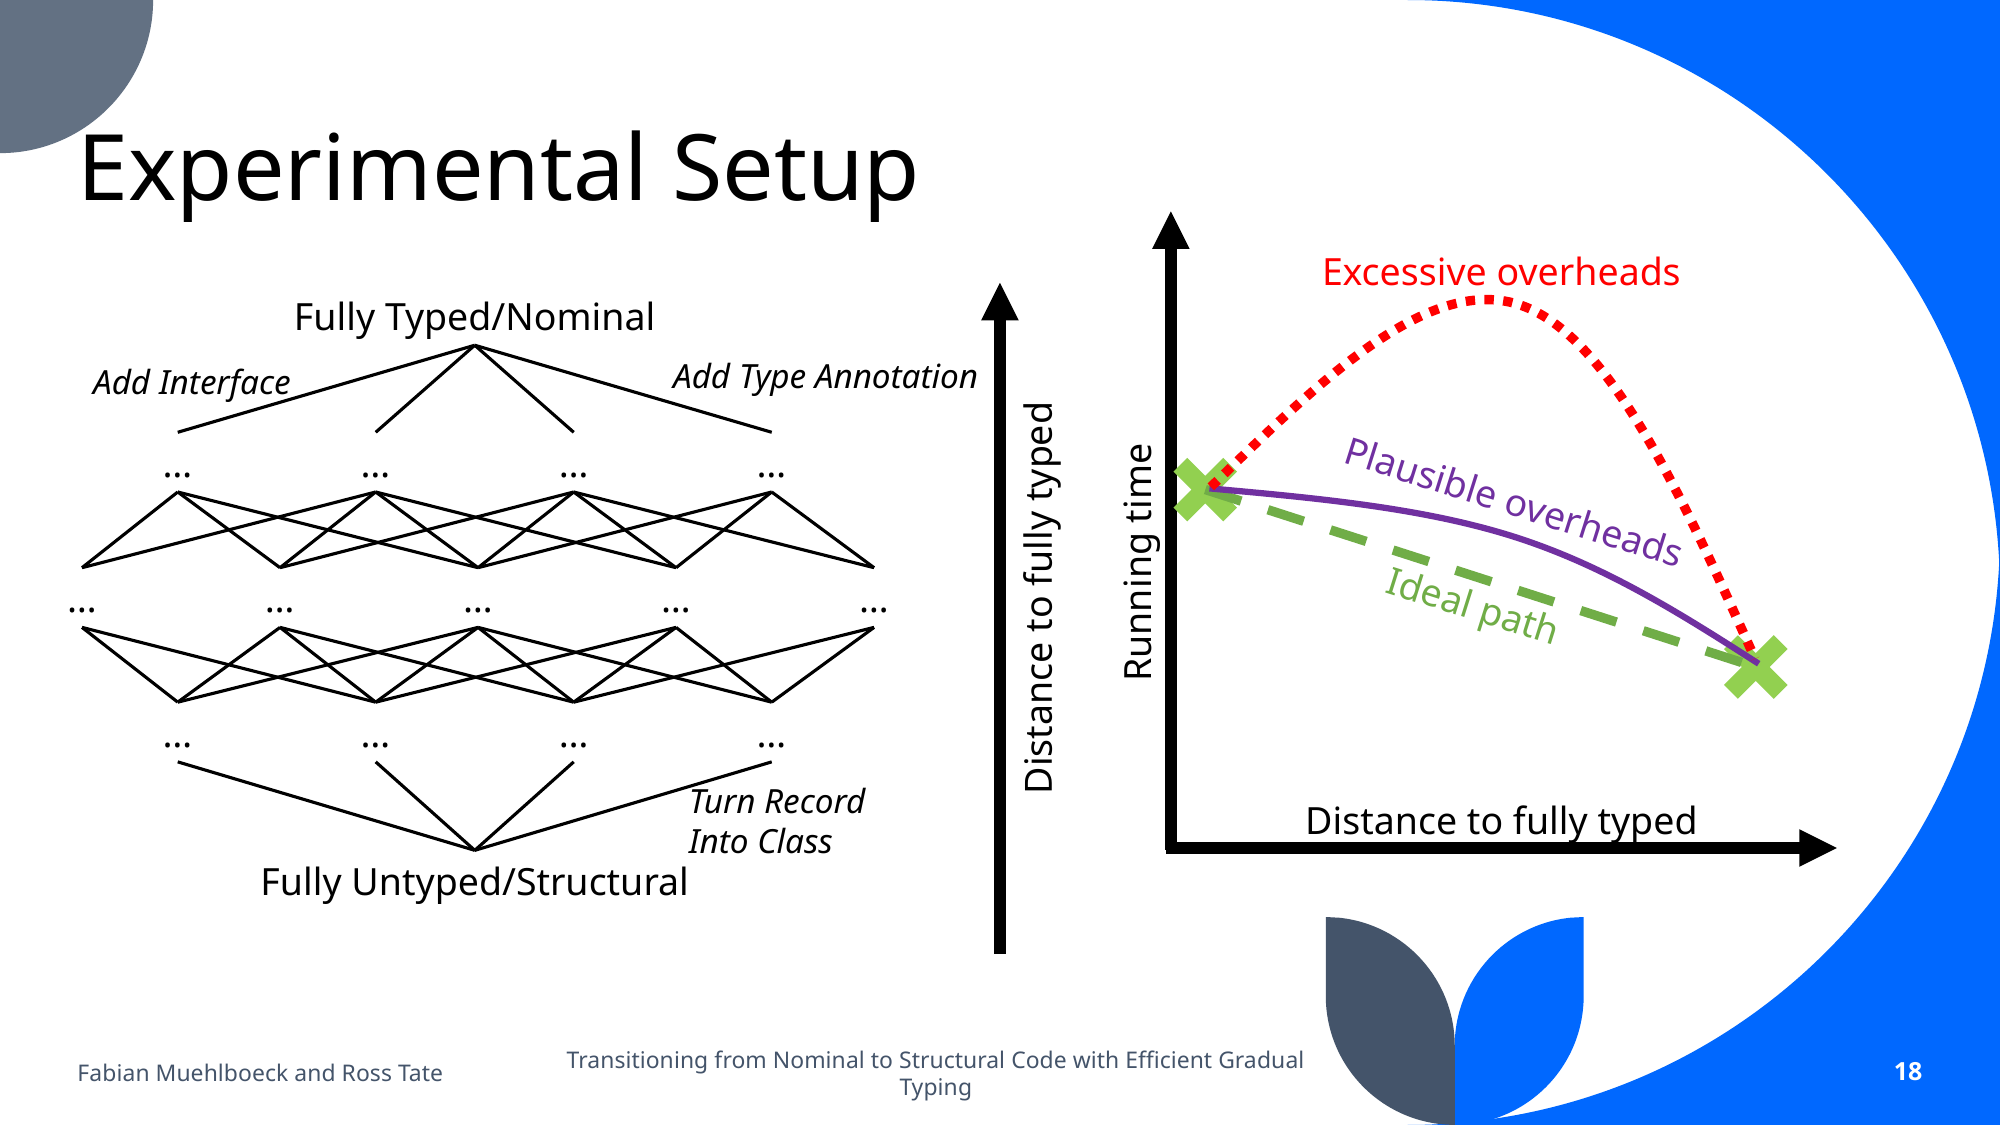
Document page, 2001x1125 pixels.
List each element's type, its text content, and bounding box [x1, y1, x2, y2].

text_box Fully Typed/Nominal [279, 285, 671, 346]
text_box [1205, 489, 1756, 667]
text_box Fully Untyped/Structural [245, 869, 704, 910]
text_box [1172, 456, 1210, 523]
text_box [1722, 633, 1790, 701]
slide_number 18 [1487, 1042, 1938, 1103]
footer Transitioning from Nominal to Structural Code with Efficient Gradual Typing [535, 1042, 1337, 1103]
title Experimental Setup [62, 62, 1938, 280]
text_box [1210, 240, 1756, 659]
slide_number Fabian Muehlboeck and Ross Tate [62, 1042, 513, 1103]
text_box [999, 282, 1068, 954]
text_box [1209, 471, 1759, 664]
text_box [1106, 211, 1171, 851]
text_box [51, 346, 993, 869]
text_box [1171, 789, 1837, 851]
